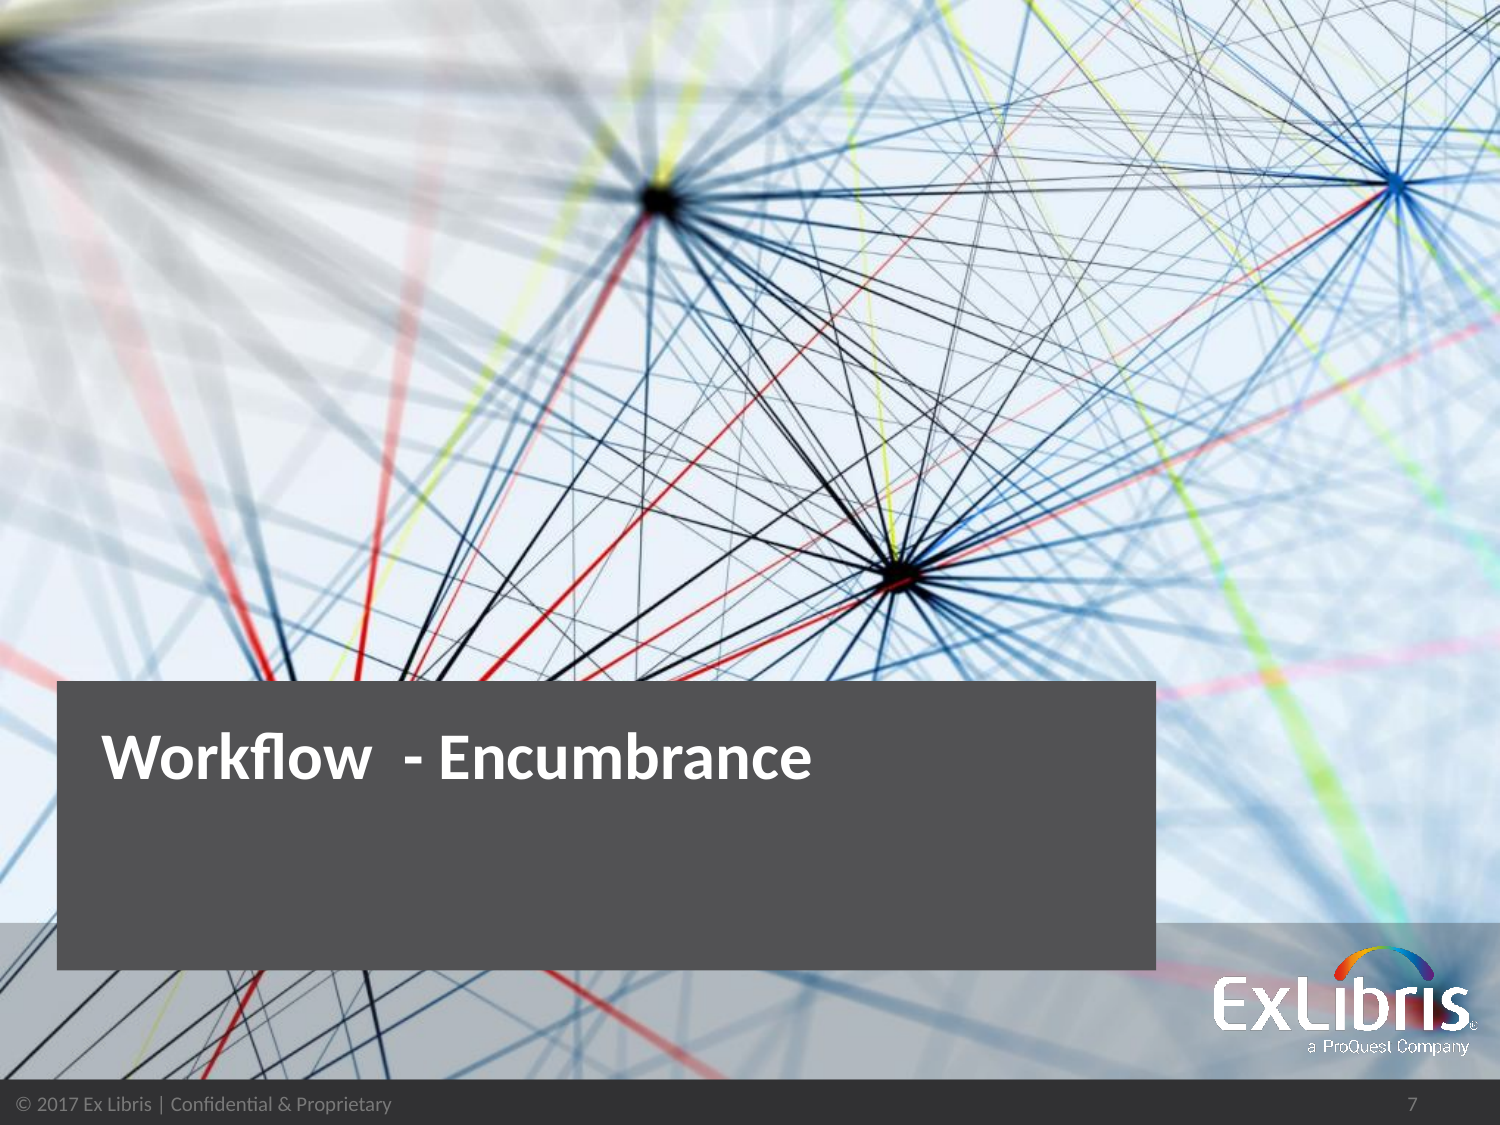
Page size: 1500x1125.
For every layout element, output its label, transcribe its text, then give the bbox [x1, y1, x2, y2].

slide_number 7 [1325, 1073, 1500, 1125]
picture [0, 0, 1500, 1079]
title Workflow - Encumbrance [86, 714, 1126, 940]
